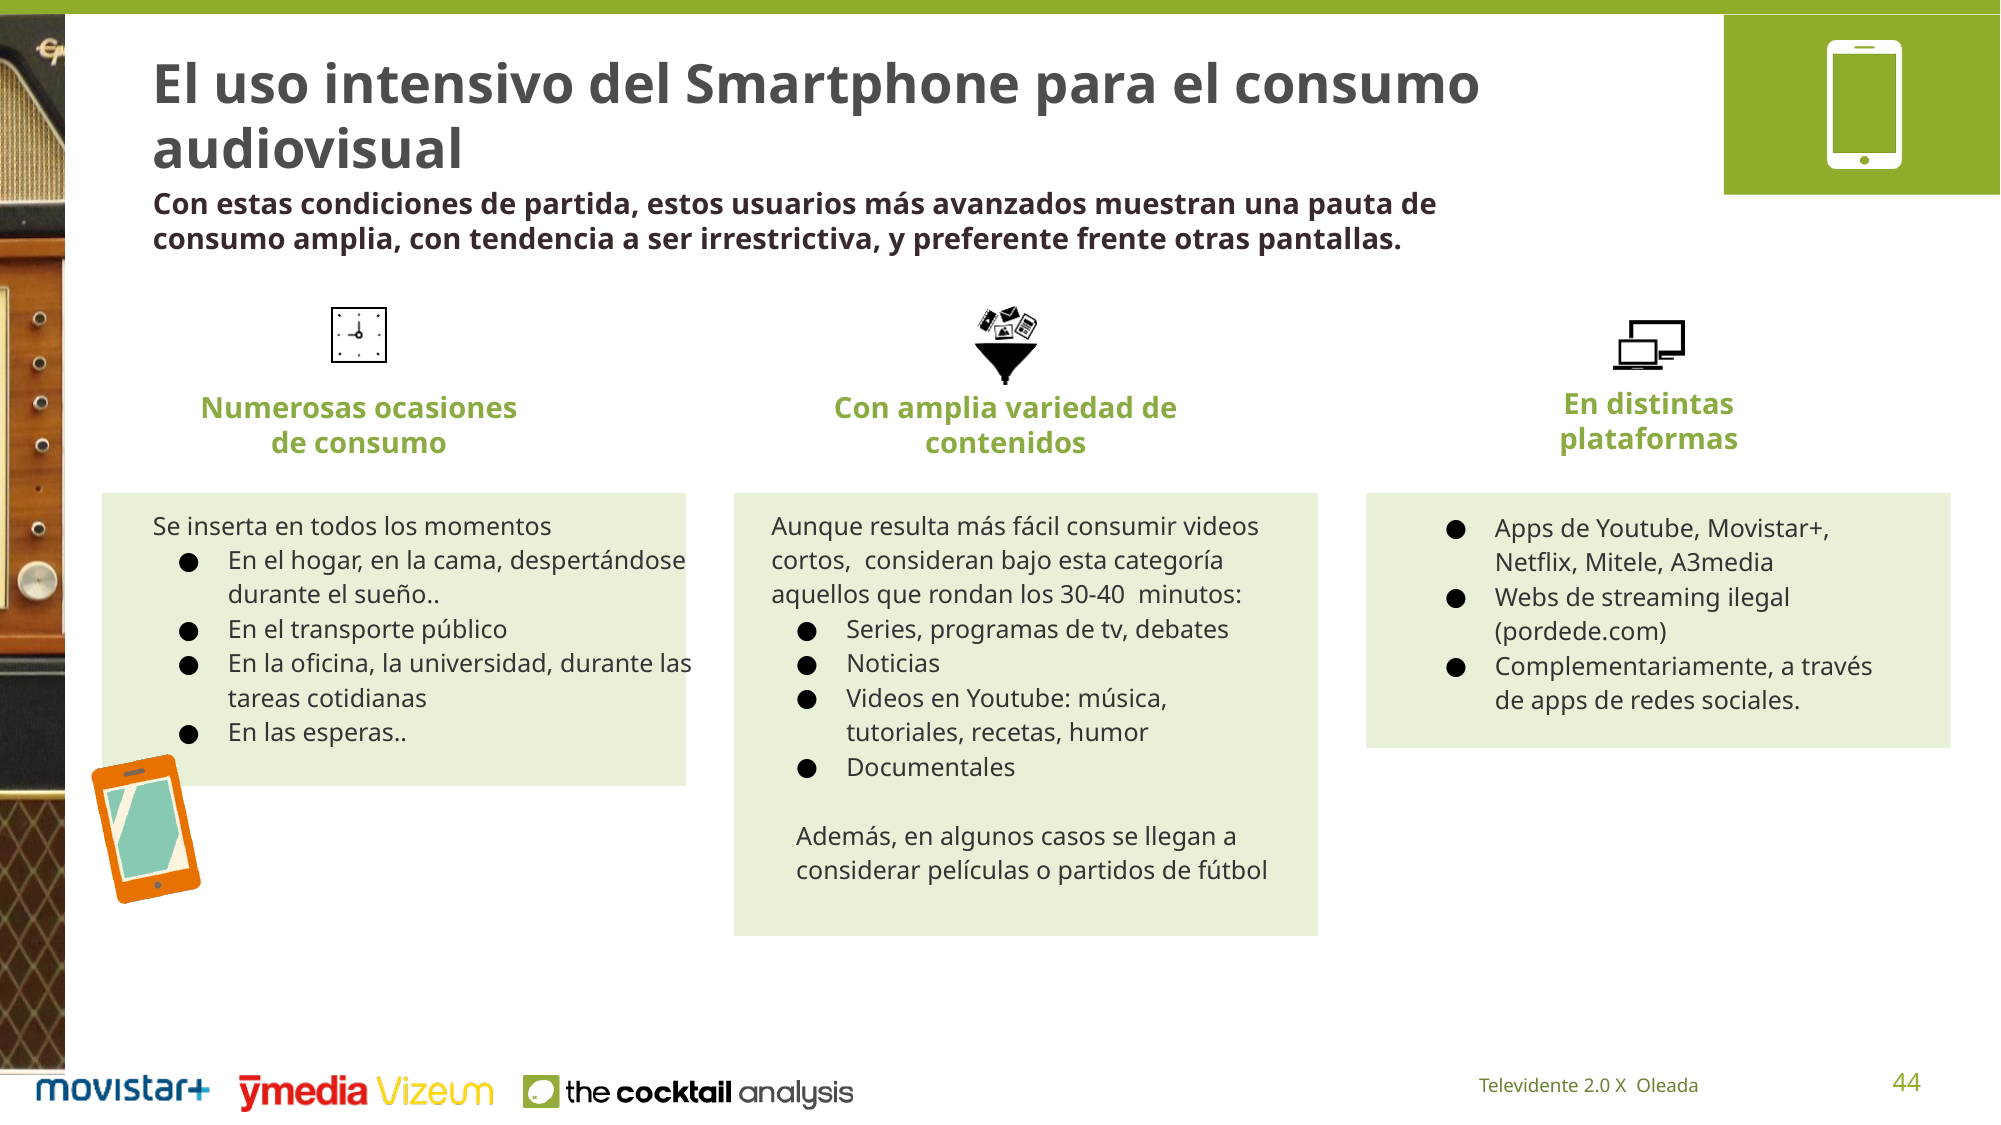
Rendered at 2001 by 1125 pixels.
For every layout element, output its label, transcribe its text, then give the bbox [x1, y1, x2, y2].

picture [1613, 308, 1685, 381]
text_box Apps de Youtube, Movistar+, Netflix, Mitele, A3media Webs de streaming ilegal (pordede.com) Complementariamente, a través de apps de redes sociales. [1404, 492, 1912, 661]
text_box Se inserta en todos los momentos En el hogar, en la cama, despertándose durante el sueño.. En el transporte público En la oficina, la universidad, durante las tareas cotidianas En las esperas.. [137, 490, 717, 659]
text_box Aunque resulta más fácil consumir videos cortos, consideran bajo esta categoría aquellos que rondan los 30-40 minutos: Series, programas de tv, debates Noticias Videos en Youtube: música, tutoriales, recetas, humor Documentales Además, en algunos casos se llegan a considerar películas o partidos de fútbol [756, 490, 1304, 659]
text_box Con estas condiciones de partida, estos usuarios más avanzados muestran una pauta de consumo amplia, con tendencia a ser irrestrictiva, y preferente frente otras pantallas. [137, 170, 1576, 296]
picture [239, 1072, 514, 1113]
text_box [100, 491, 688, 788]
picture [1800, 40, 1929, 169]
picture [523, 1075, 853, 1110]
text_box En distintas plataformas [1456, 362, 1842, 479]
text_box El uso intensivo del Smartphone para el consumo audiovisual [137, 34, 1655, 103]
text_box Numerosas ocasiones de consumo [169, 366, 549, 483]
text_box [732, 491, 1320, 938]
picture [966, 306, 1045, 385]
text_box [1364, 491, 1952, 750]
text_box Con amplia variedad de contenidos [797, 366, 1215, 483]
text_box [1722, 12, 2000, 197]
picture [0, 14, 227, 1117]
picture [330, 306, 387, 363]
